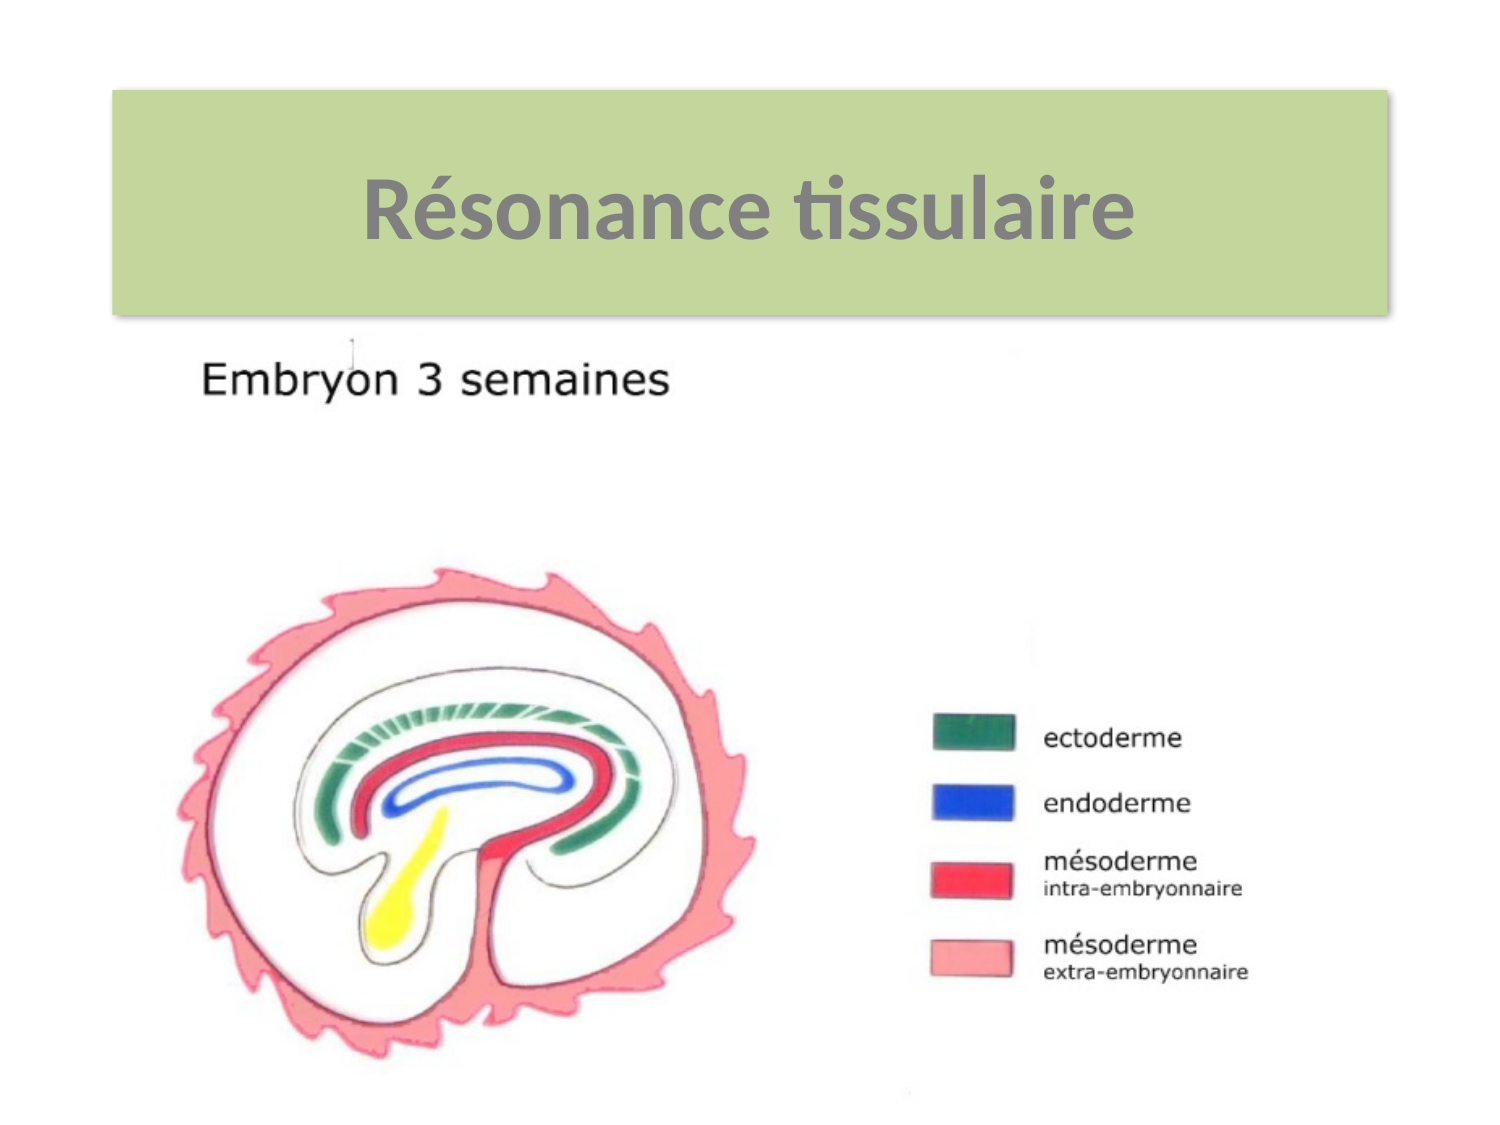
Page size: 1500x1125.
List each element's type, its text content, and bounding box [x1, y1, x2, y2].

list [29, 184, 1500, 1125]
text_box Résonance tissulaire [112, 90, 1388, 182]
